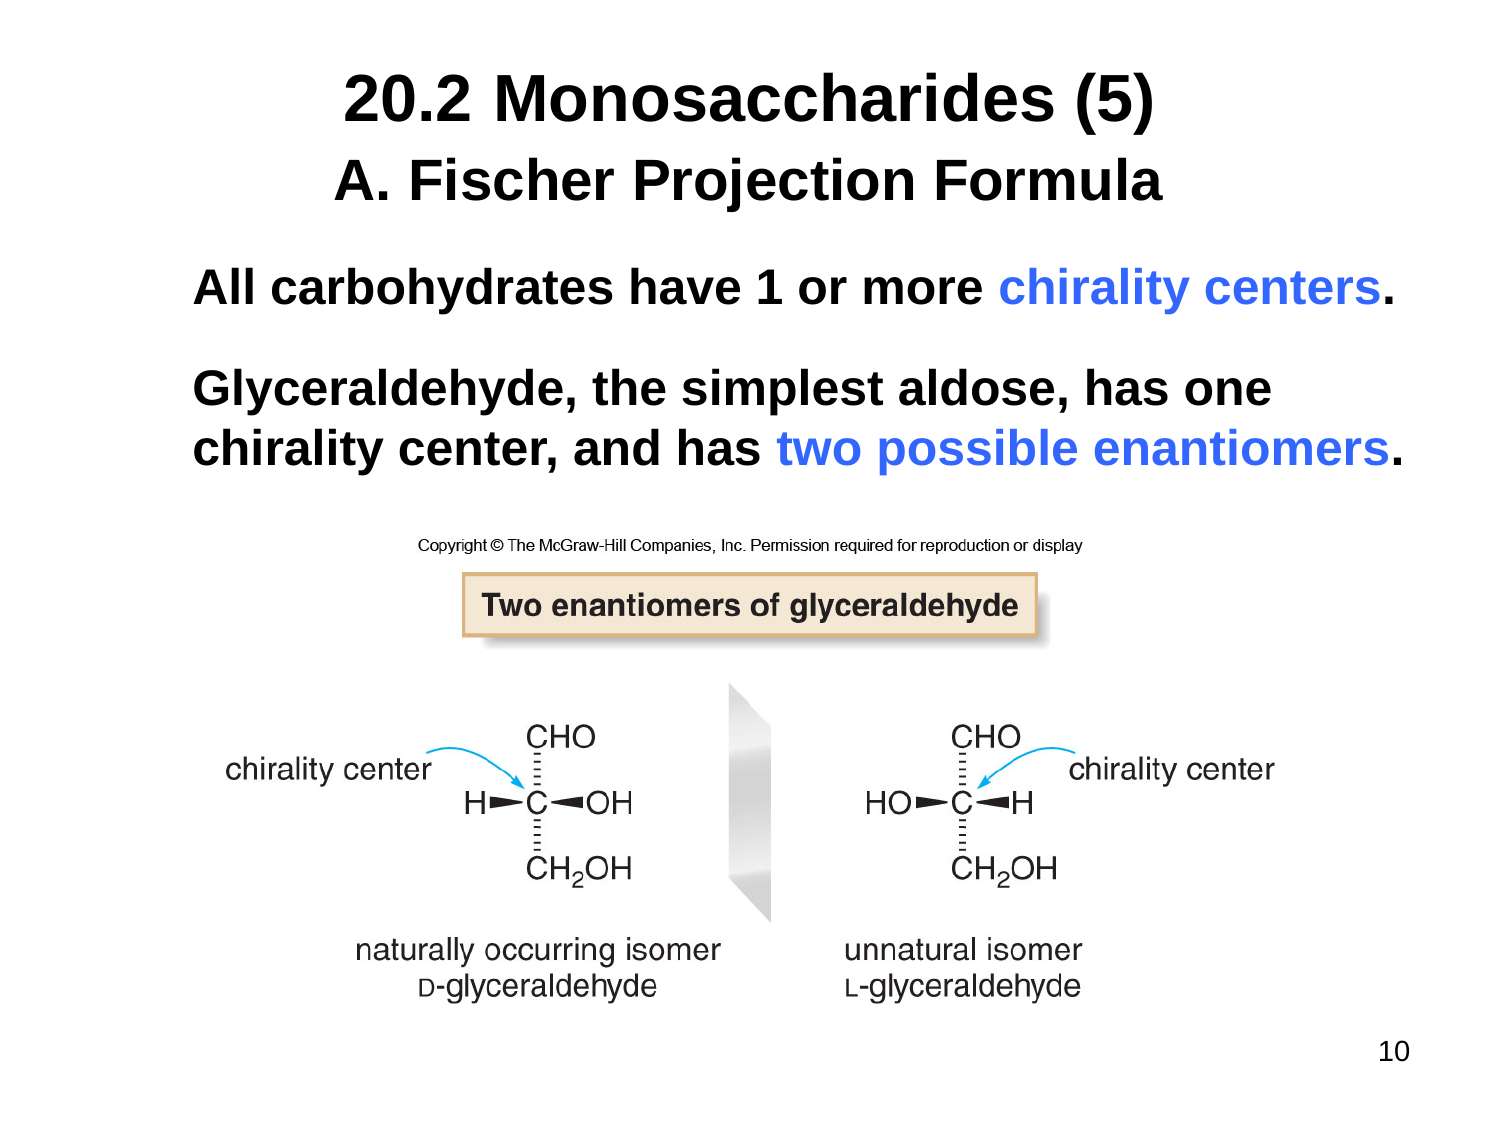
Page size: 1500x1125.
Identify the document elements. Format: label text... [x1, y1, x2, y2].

list All carbohydrates have 1 or more chirality centers. Glyceraldehyde, the simplest aldose, has one chirality center, and has two possible enantiomers. [177, 246, 1454, 486]
title 20.2 Monosaccharides (5) [75, 54, 1425, 136]
picture [224, 537, 1276, 1004]
list Fischer Projection Formula [318, 134, 1188, 219]
